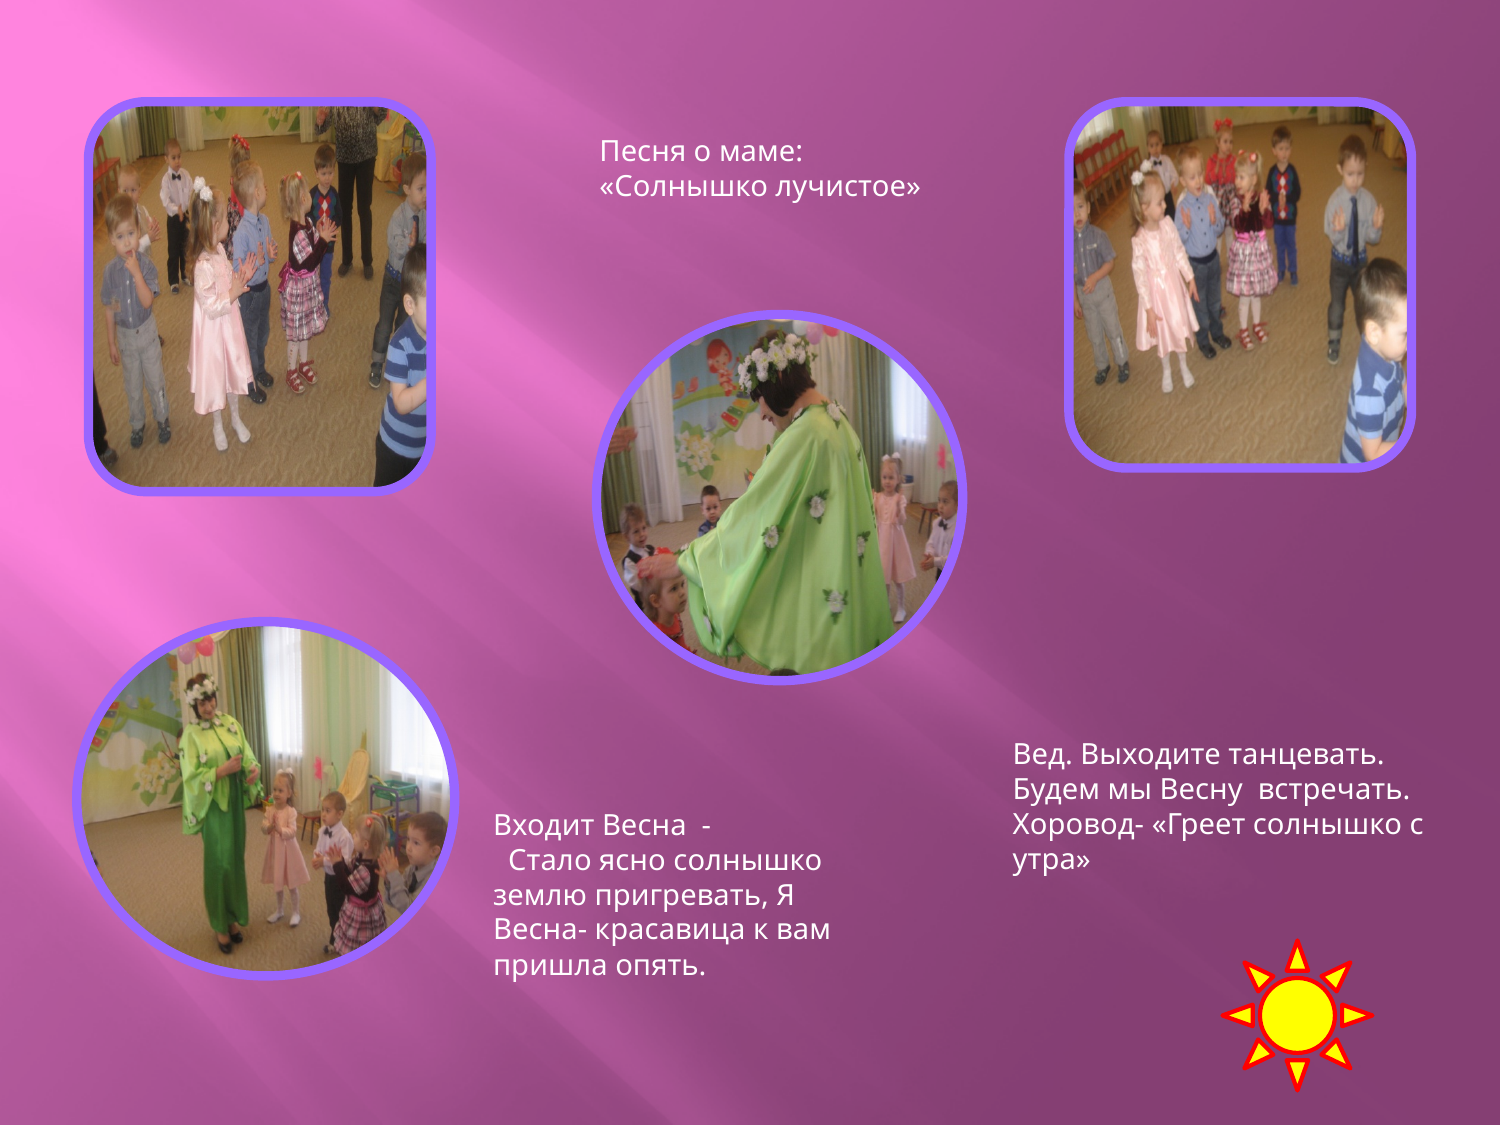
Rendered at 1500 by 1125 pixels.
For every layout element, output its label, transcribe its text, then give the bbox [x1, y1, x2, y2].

picture [76, 621, 455, 977]
text_box [1284, 938, 1311, 973]
text_box [1319, 1037, 1353, 1071]
text_box Входит Весна - Стало ясно солнышко землю пригревать, Я Весна- красавица к вам пришла опять. [478, 798, 892, 1029]
text_box Песня о маме: «Солнышко лучистое» [584, 125, 975, 211]
text_box [1284, 1058, 1311, 1093]
text_box [1242, 1037, 1276, 1071]
text_box [1220, 1002, 1255, 1029]
text_box [1242, 960, 1276, 994]
text_box [1257, 975, 1338, 1056]
text_box Вед. Выходите танцевать. Будем мы Весну встречать. Хоровод- «Греет солнышко с утра» [998, 727, 1471, 883]
picture [1068, 101, 1412, 469]
text_box [1319, 960, 1353, 994]
picture [88, 101, 432, 492]
text_box [1340, 1002, 1375, 1029]
picture [596, 314, 963, 681]
